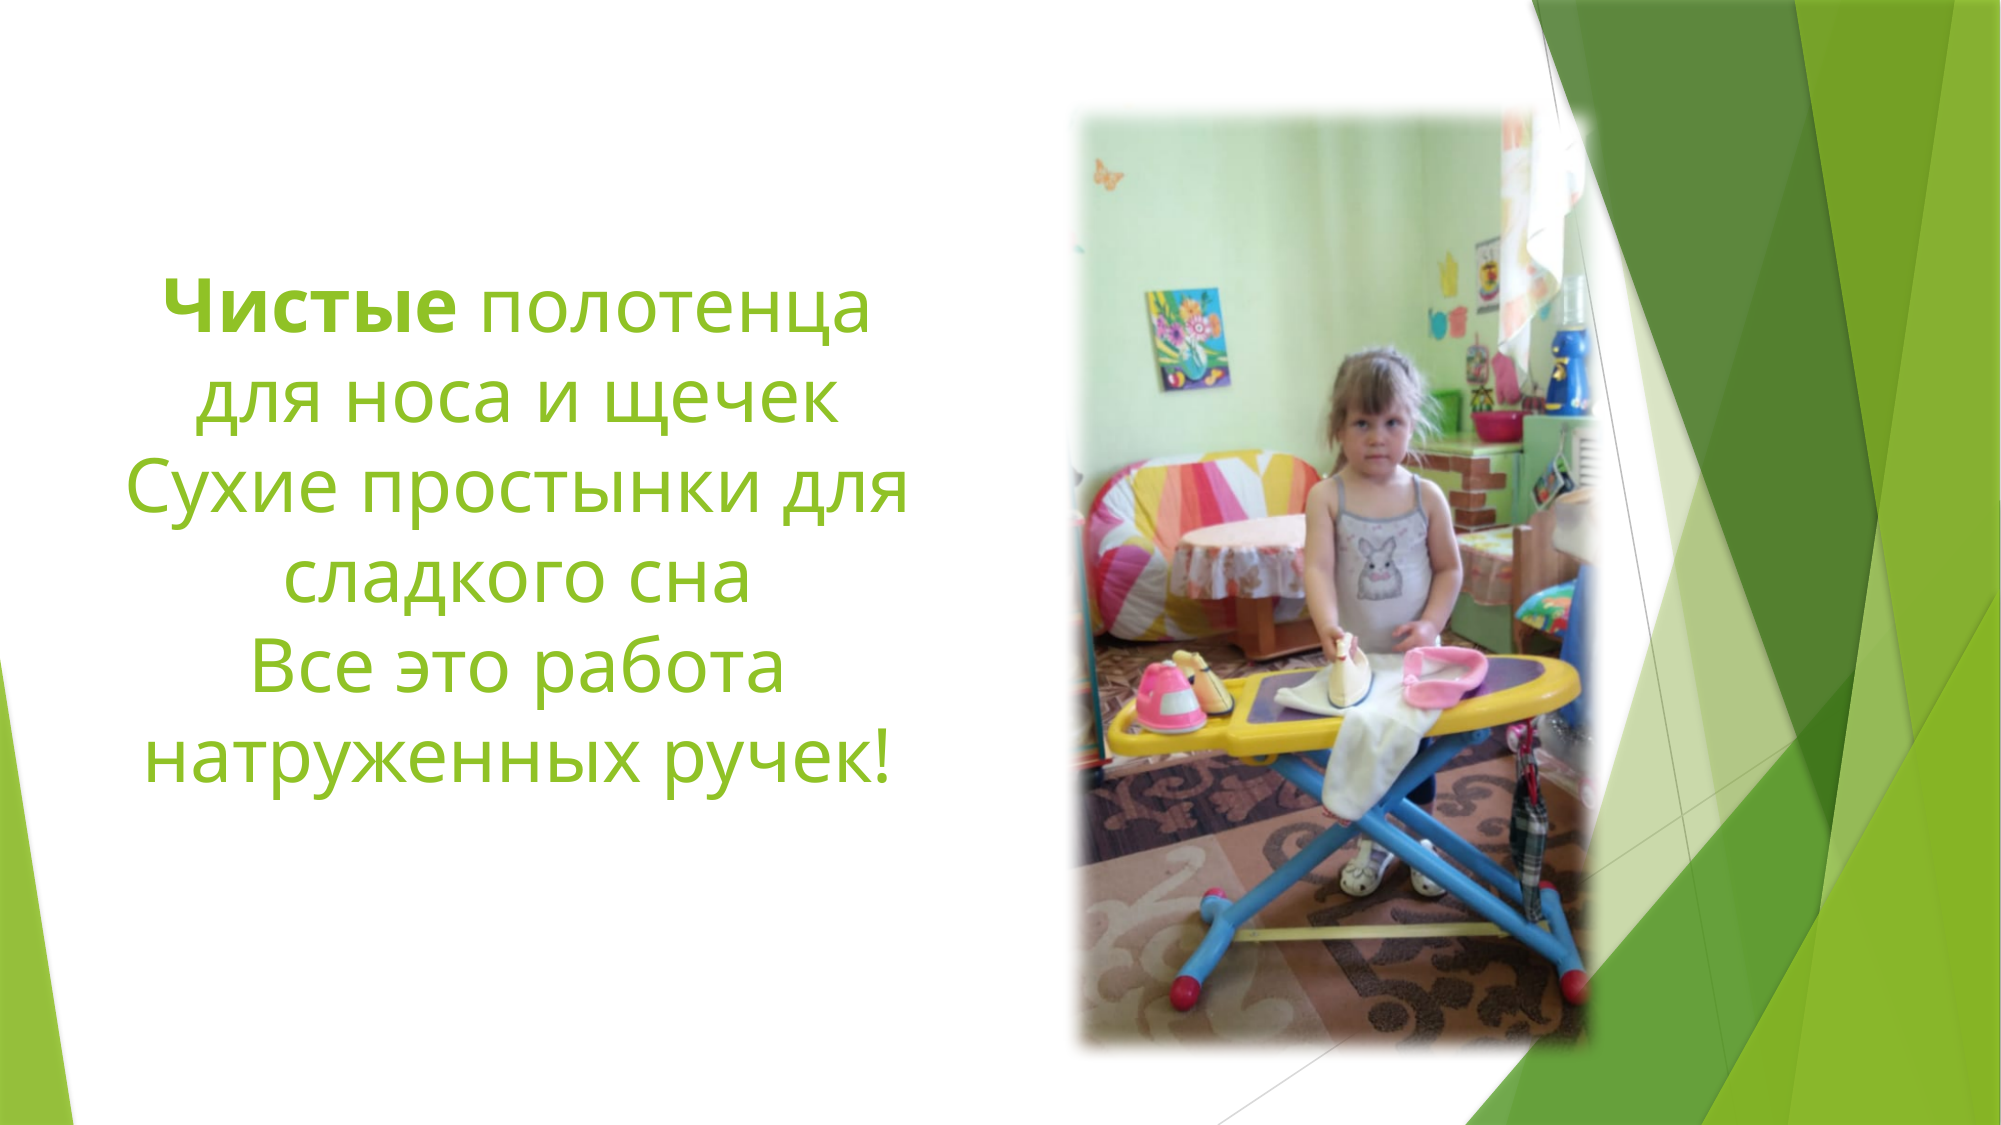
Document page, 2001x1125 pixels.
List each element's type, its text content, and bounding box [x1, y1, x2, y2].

picture [1063, 97, 1608, 1064]
title Чистые полотенца для носа и щечек Сухие простынки для сладкого сна Все это работа натруженных ручек! [109, 249, 928, 1125]
